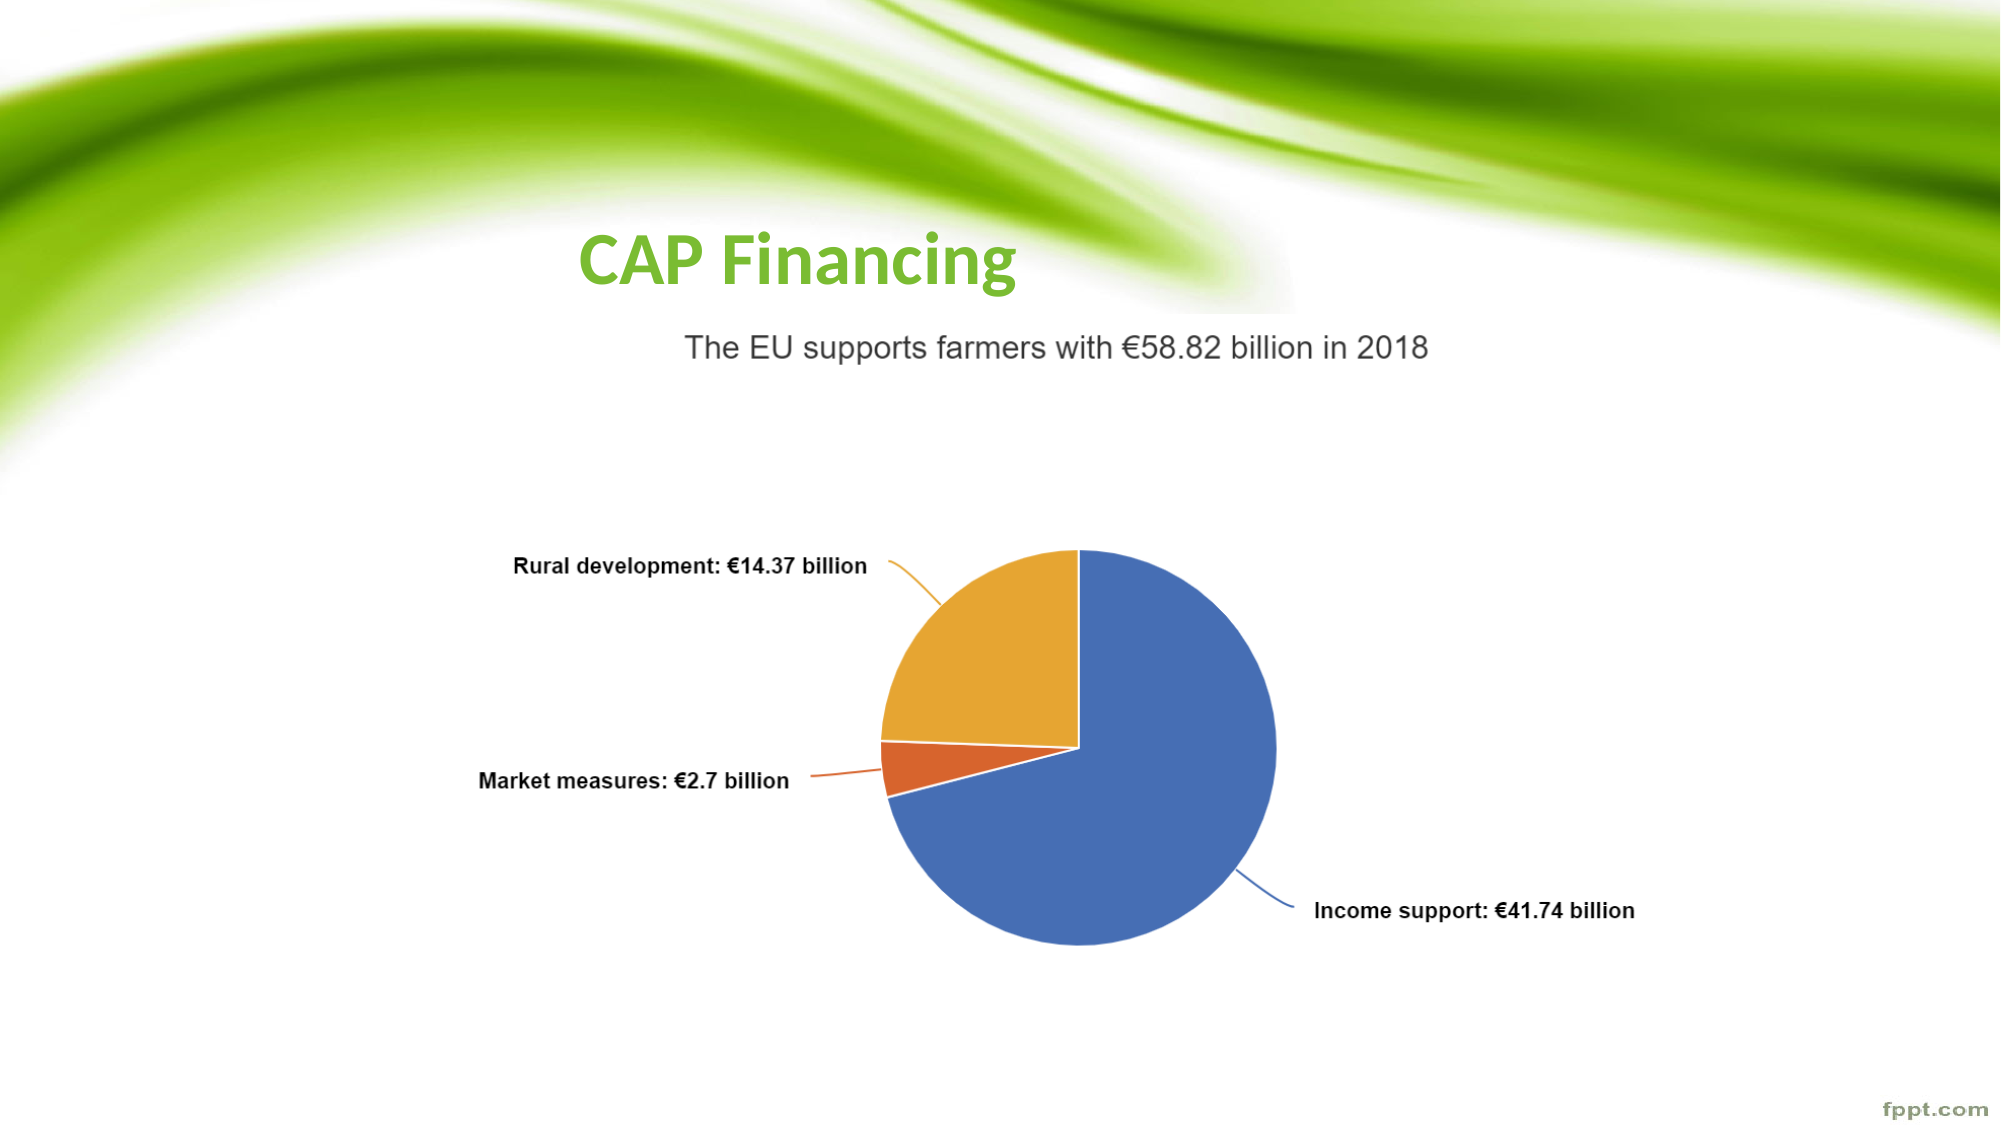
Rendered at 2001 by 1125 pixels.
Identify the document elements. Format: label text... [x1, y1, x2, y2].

picture [0, 0, 2001, 1125]
title CAP Financing [323, 192, 1275, 318]
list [448, 314, 1665, 1125]
